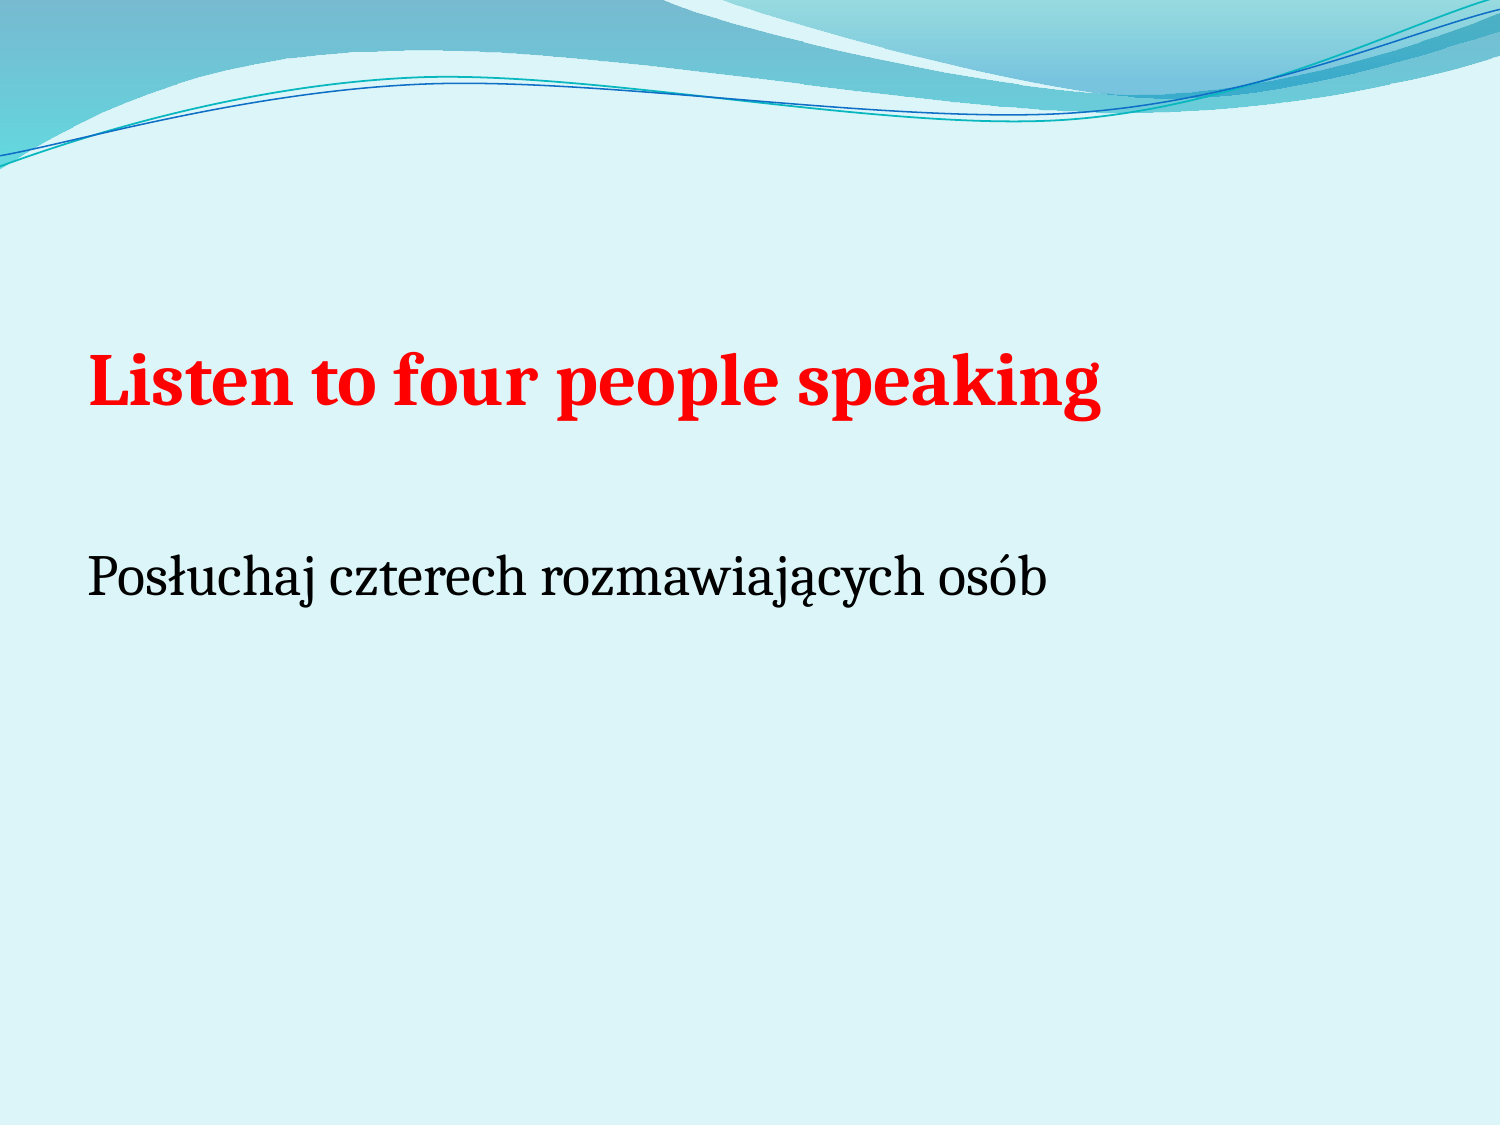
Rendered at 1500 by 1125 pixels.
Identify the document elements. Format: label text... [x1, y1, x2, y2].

title Listen to four people speaking [88, 196, 1377, 421]
subtitle Posłuchaj czterech rozmawiających osób [87, 529, 1376, 818]
